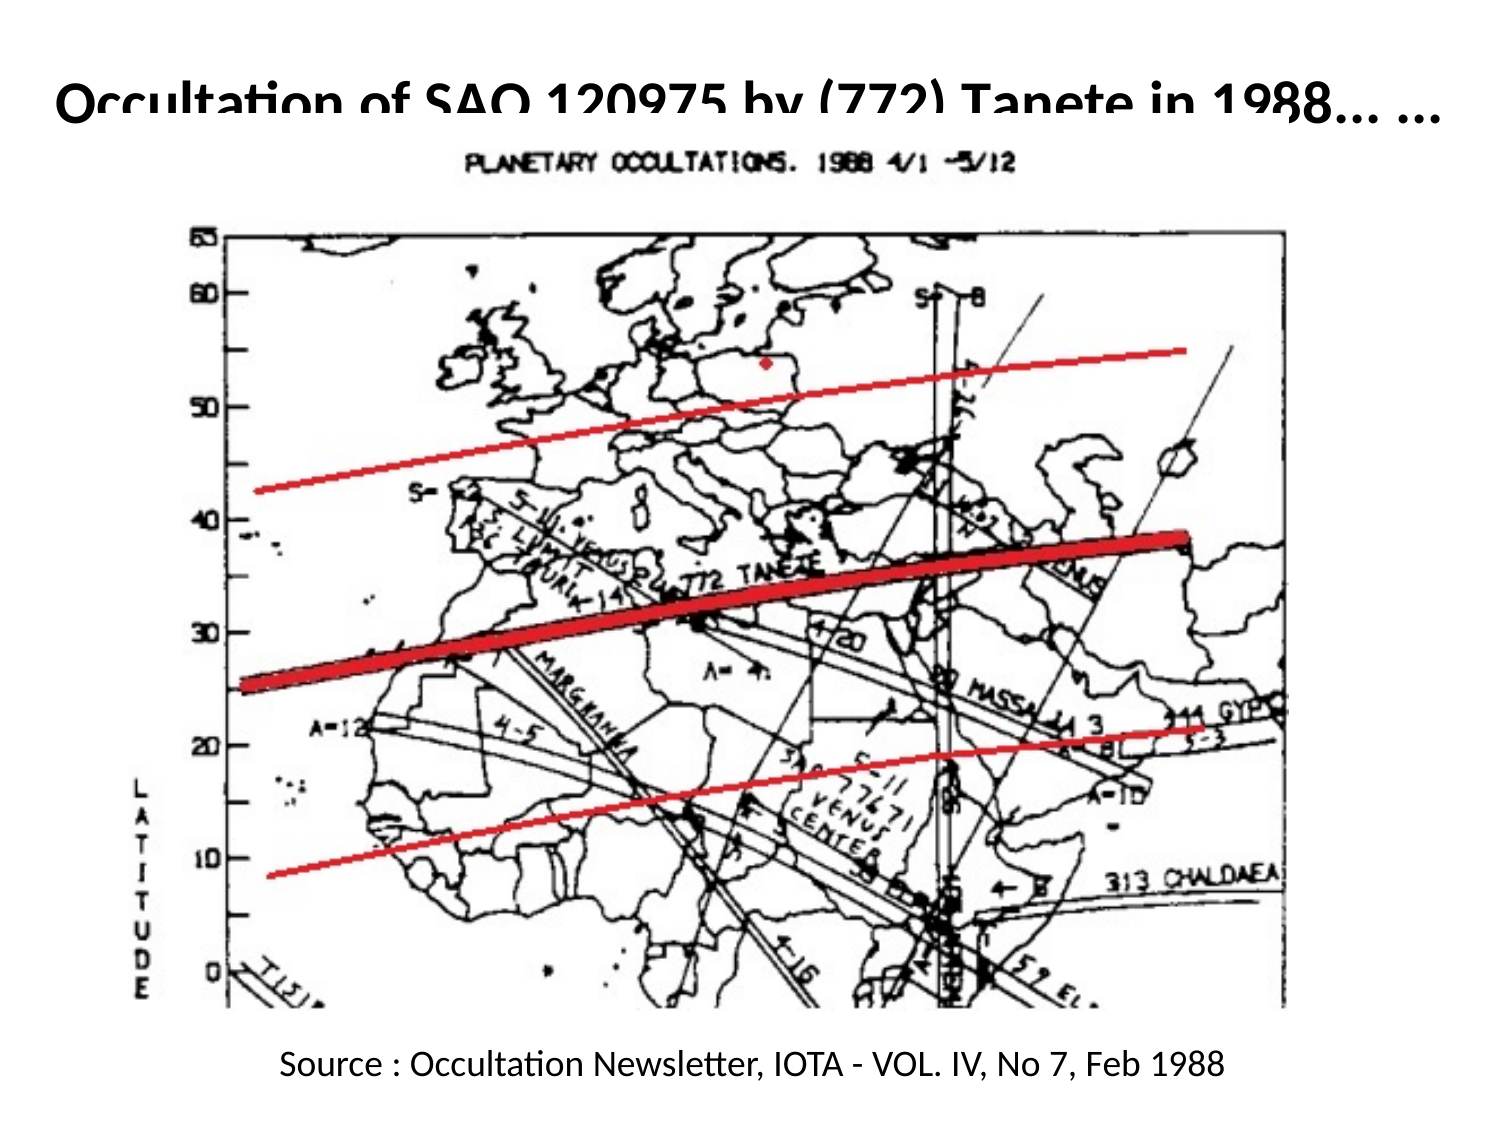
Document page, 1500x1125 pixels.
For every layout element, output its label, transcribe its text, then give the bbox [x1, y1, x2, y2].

title Occultation of SAO 120975 by (772) Tanete in 1988... ... [0, 23, 1500, 176]
text_box Source : Occultation Newsletter, IOTA - VOL. IV, No 7, Feb 1988 [264, 1031, 1242, 1091]
picture [93, 113, 1290, 1011]
